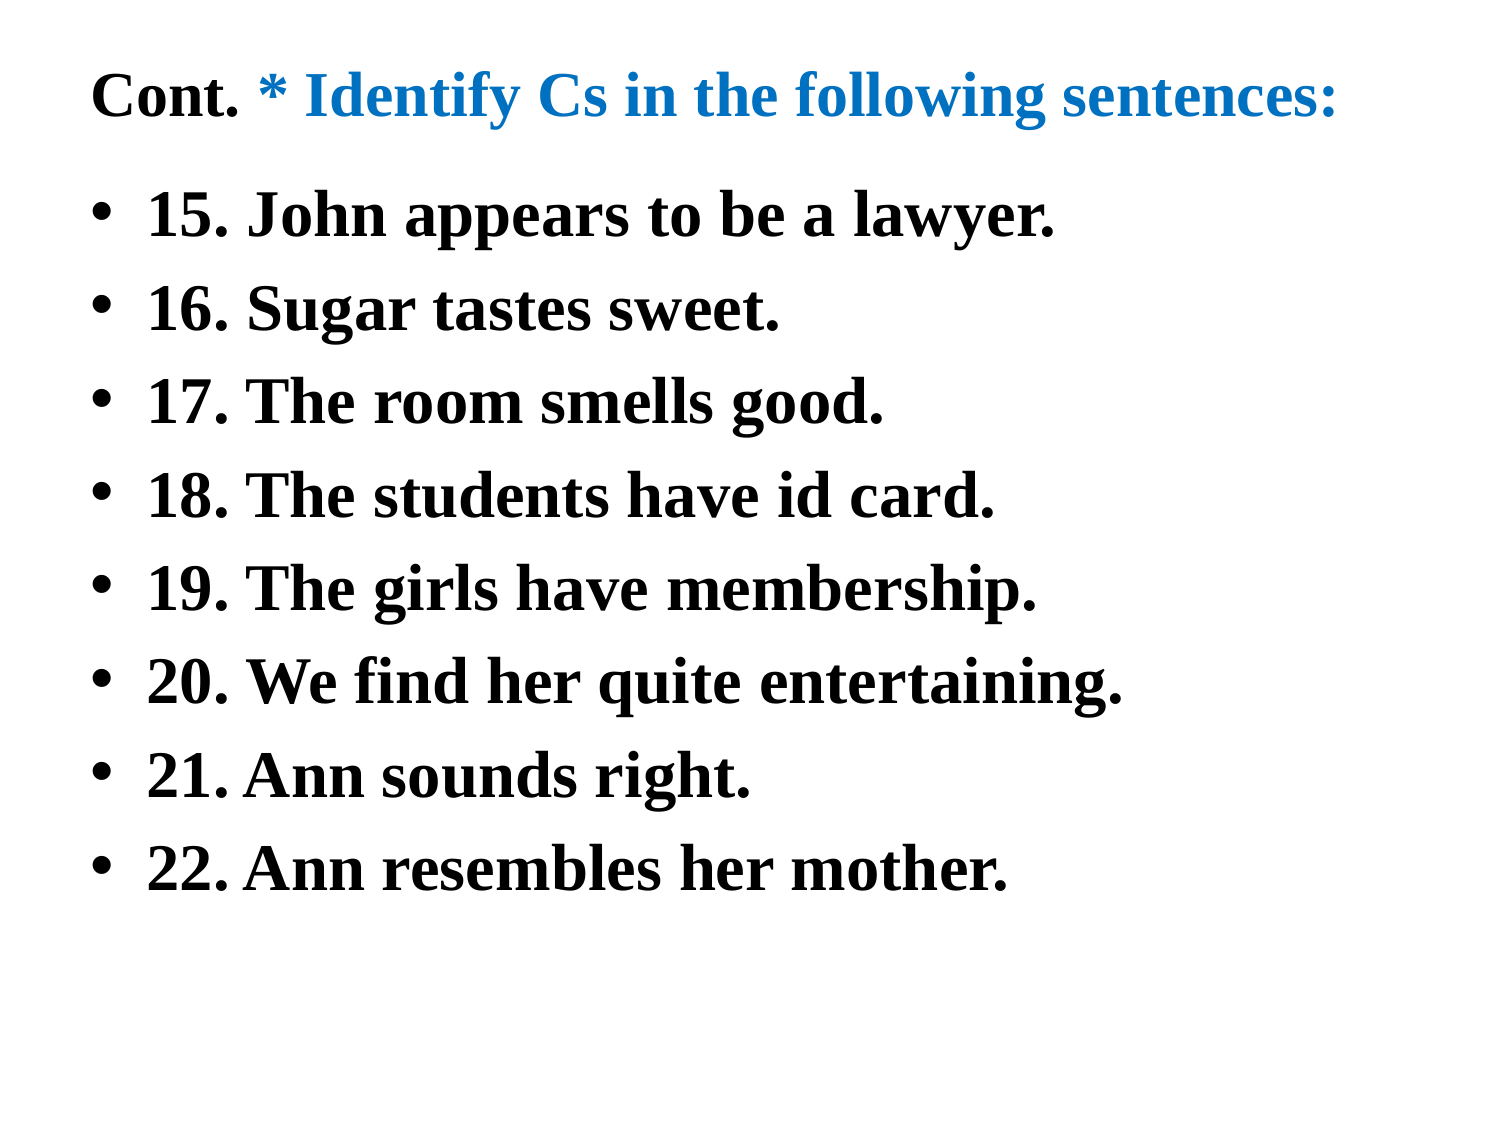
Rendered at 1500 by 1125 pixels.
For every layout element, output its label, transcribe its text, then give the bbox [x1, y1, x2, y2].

list 15. John appears to be a lawyer. 16. Sugar tastes sweet. 17. The room smells good. 18. The students have id card. 19. The girls have membership. 20. We find her quite entertaining. 21. Ann sounds right. 22. Ann resembles her mother. [75, 162, 1425, 1075]
title Cont. * Identify Cs in the following sentences: [75, 45, 1425, 138]
